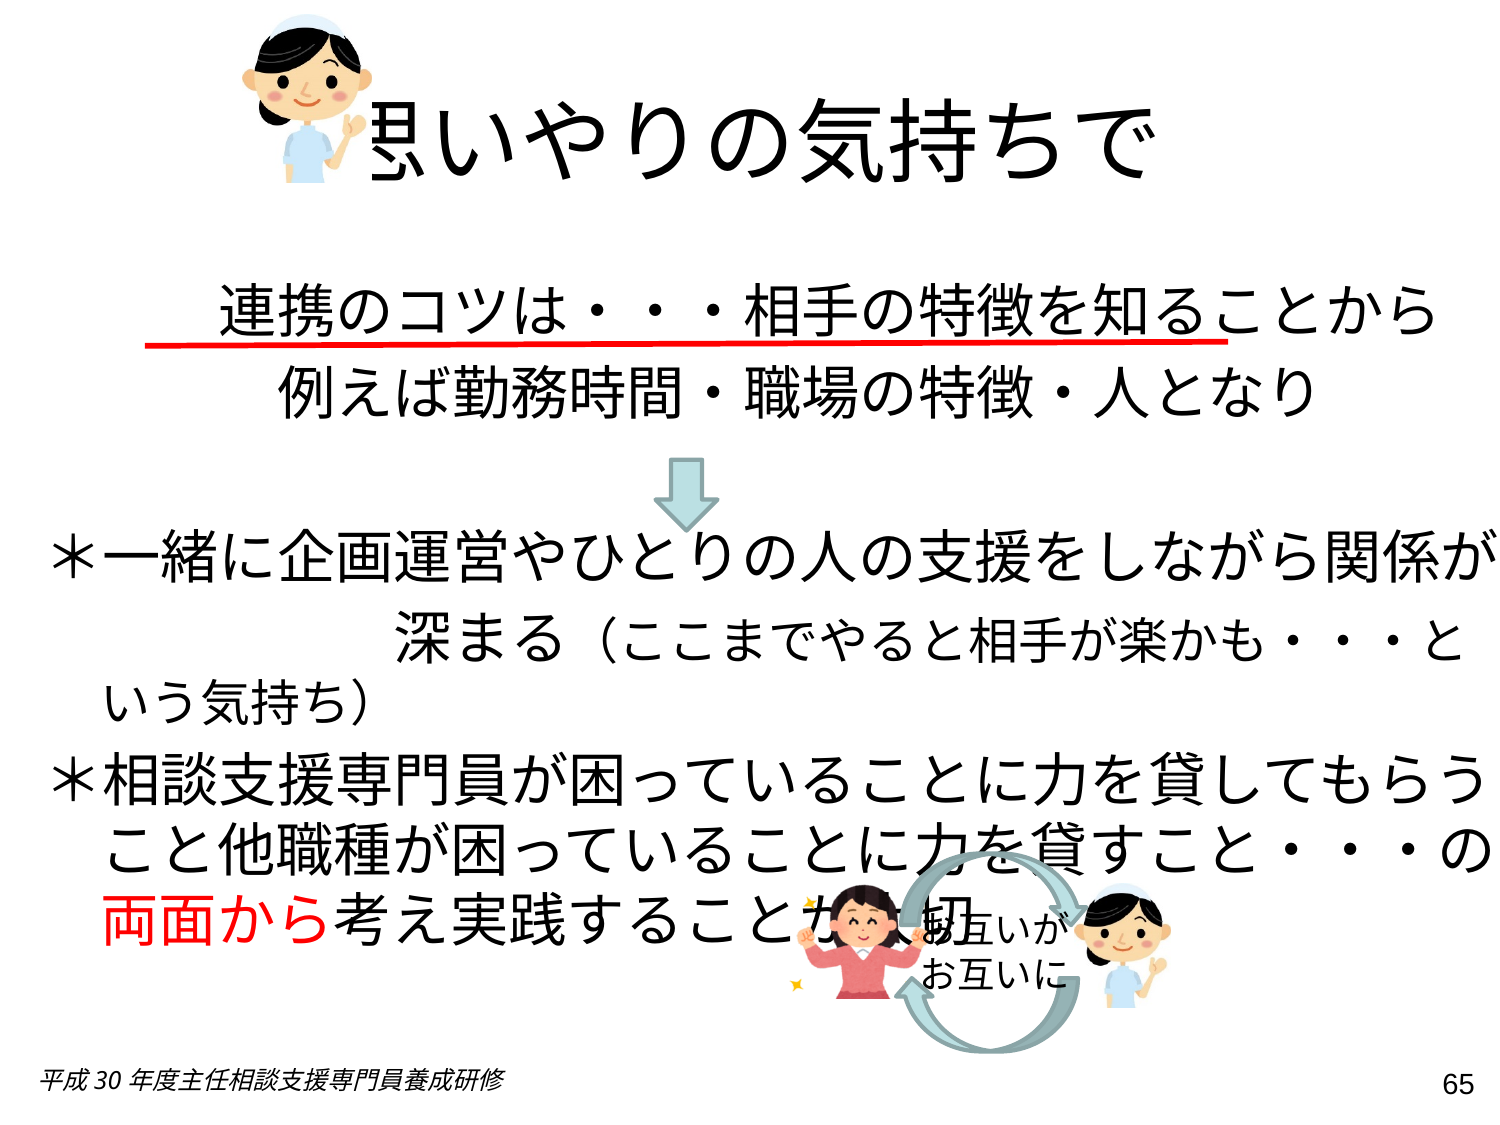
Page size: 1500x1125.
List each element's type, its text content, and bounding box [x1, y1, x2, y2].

picture [1074, 883, 1171, 1008]
title 思いやりの気持ちで [75, 45, 1425, 233]
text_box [144, 341, 1229, 346]
list 連携のコツは・・・相手の特徴を知ることから 例えば勤務時間・職場の特徴・人となり ＊一緒に企画運営やひとりの人の支援をしながら関係が 深まる（ここまでやると相手が楽かも・・・という気持ち） ＊相談支援専門員が困っていることに力を貸してもらうこと他職種が困っていることに力を貸すこと・・・の両面から考え実践することが大切 [29, 267, 1500, 794]
text_box [653, 457, 720, 533]
text_box [921, 851, 1070, 898]
text_box 平成30年度主任相談支援専門員養成研修 [23, 1057, 518, 1102]
slide_number 65 [1139, 1057, 1491, 1105]
picture [779, 877, 948, 999]
picture [241, 14, 373, 183]
text_box [906, 1004, 1071, 1054]
text_box お互いが お互いに [949, 898, 1069, 1004]
